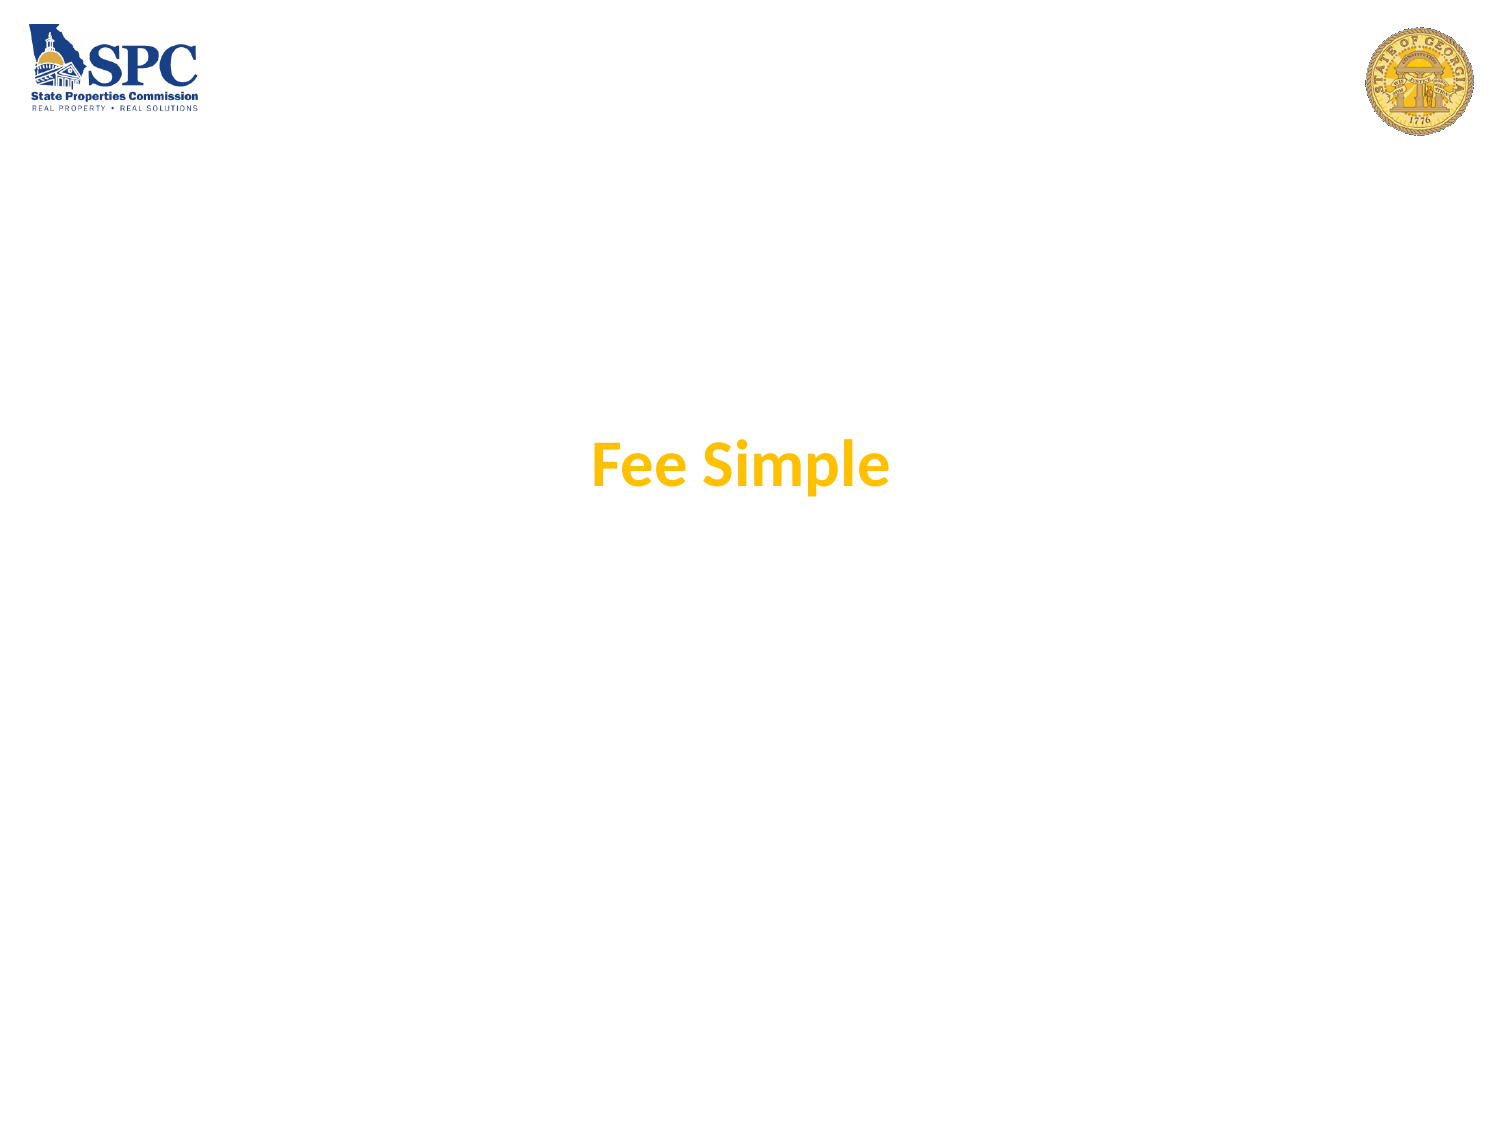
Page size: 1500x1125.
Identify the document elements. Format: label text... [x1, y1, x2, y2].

picture [1362, 24, 1476, 137]
picture [28, 24, 201, 116]
text_box Fee Simple [224, 409, 1275, 500]
